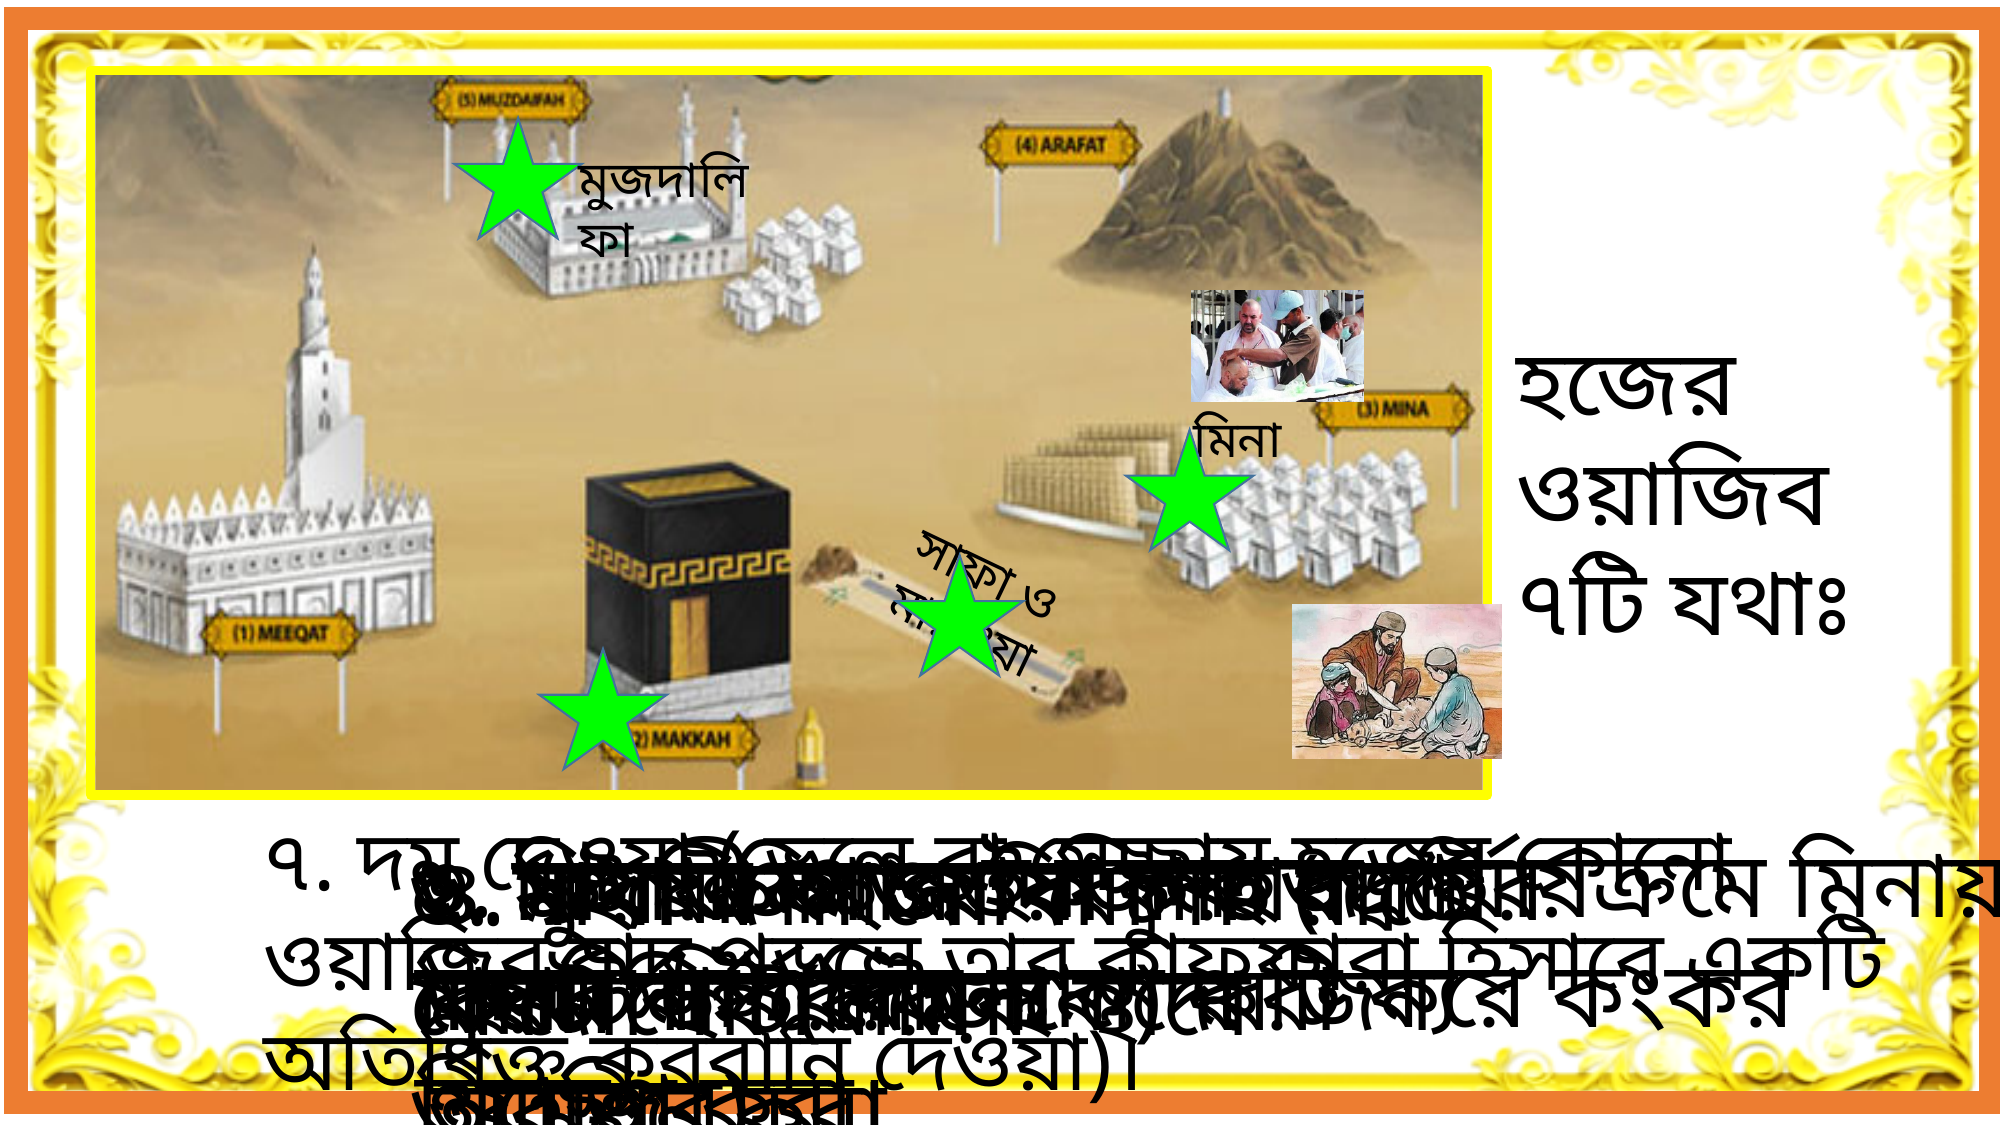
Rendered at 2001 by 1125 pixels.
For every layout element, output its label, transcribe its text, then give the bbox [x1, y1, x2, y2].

text_box ৬. বিদায়ী তাওয়াফ করা ( এটি মক্কার বাইরের লোকদের জন্য ওয়াজিব) [394, 1115, 1650, 1125]
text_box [16, 18, 1991, 1106]
text_box ৭. দম দেওয়া ( ভূলে বা সেচ্ছায় হজের কোনো ওয়াজিব বাদ পড়লে তার কাফফারা হিসাবে একটি অতিরিক্ত কুরবানি দেওয়া)। [249, 1106, 1916, 1115]
text_box ৩. ১০,১১ ও ১২ই জিলহজ পর্যায়ক্রমে মিনায় তিনটি নির্ধারিত স্থানে ৭ টি করে কংকর নিক্ষেপ করা। [1650, 818, 2000, 1125]
picture [95, 75, 1502, 791]
